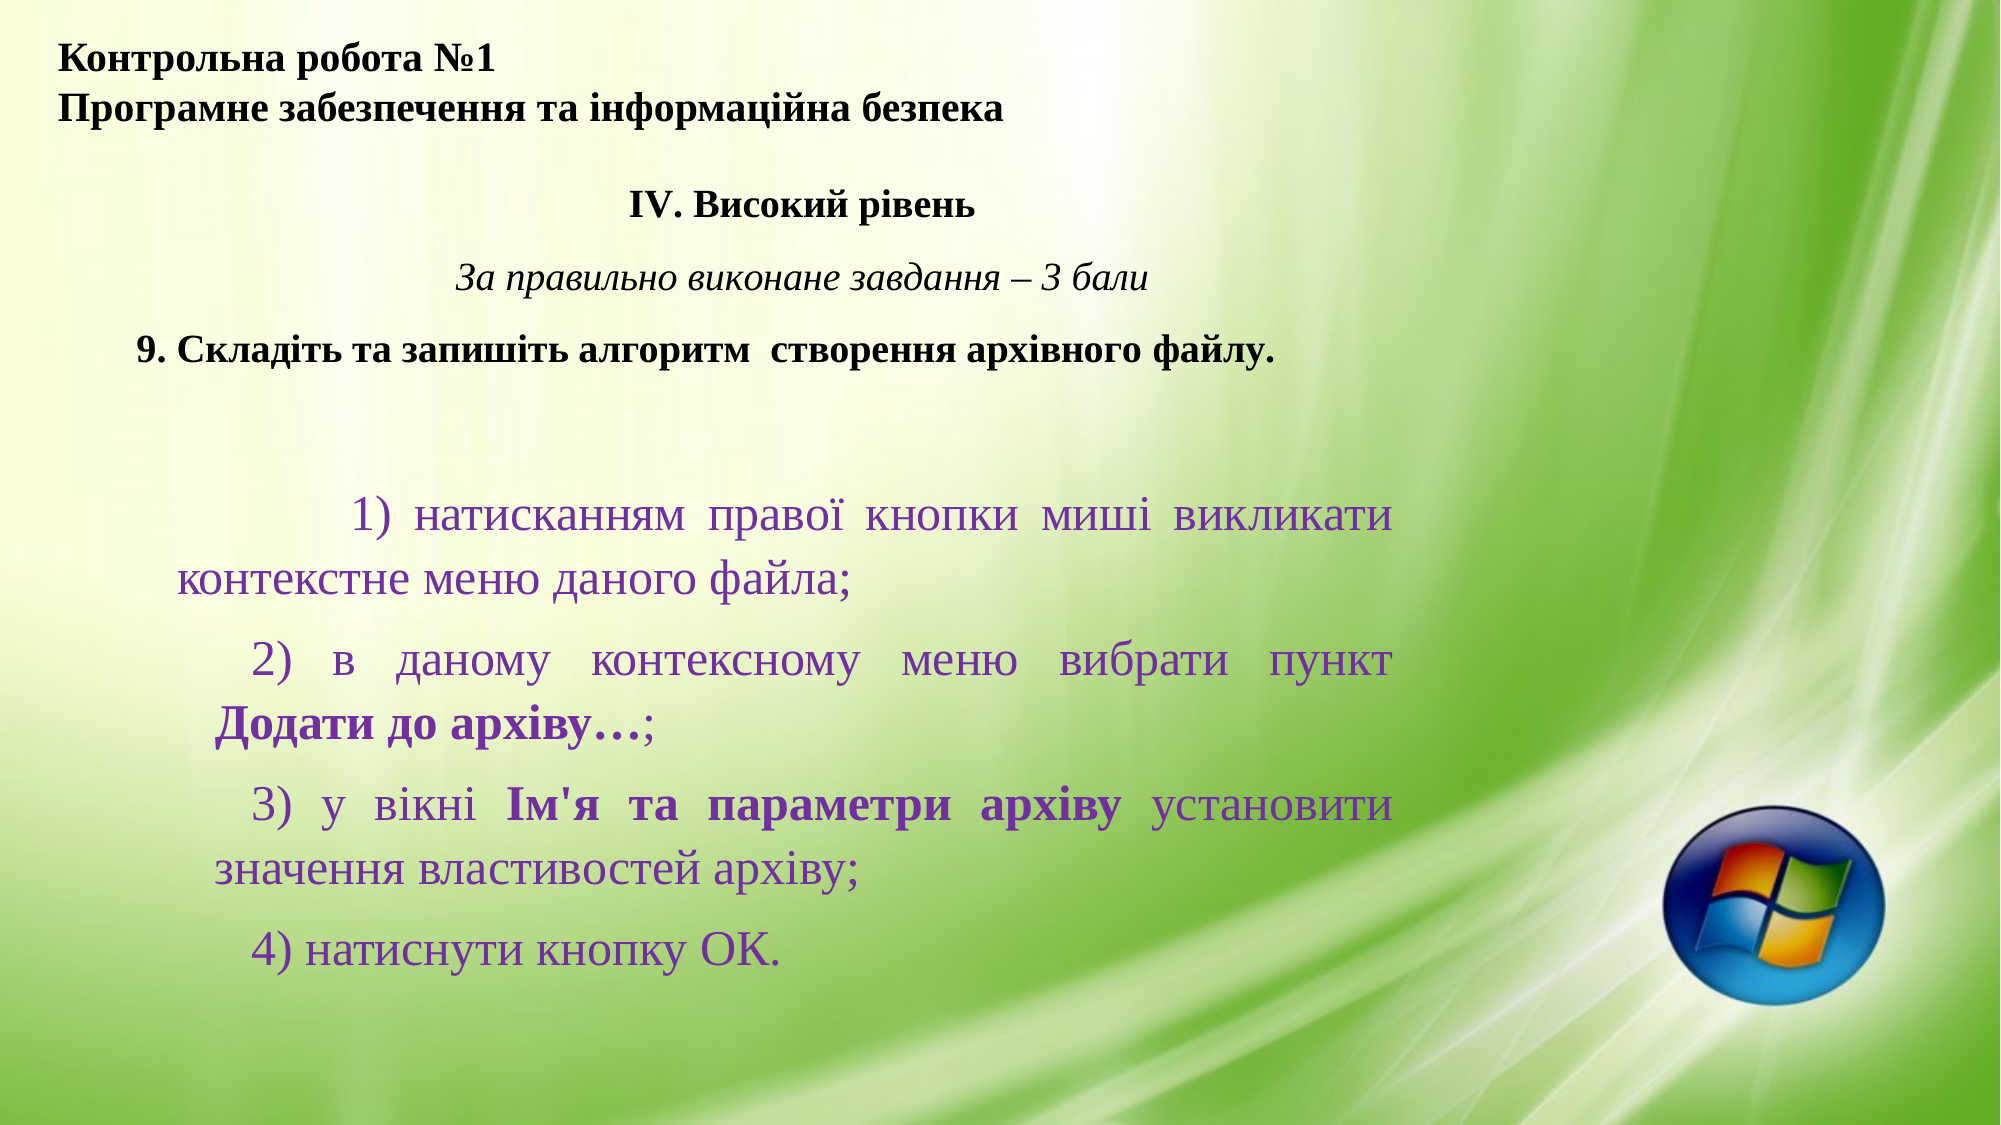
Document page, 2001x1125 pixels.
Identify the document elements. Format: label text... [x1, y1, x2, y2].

picture [0, 0, 2001, 1125]
text_box 1) натисканням правої кнопки миші викликати контекстне меню даного файла; 2) в даному контексному меню вибрати пункт Додати до архіву…; 3) у вікні Ім'я та параметри архіву установити значення властивостей архіву; 4) натиснути кнопку ОК. [162, 468, 1409, 983]
text_box Контрольна робота №1 Програмне забезпечення та інформаційна безпека [43, 22, 1043, 138]
